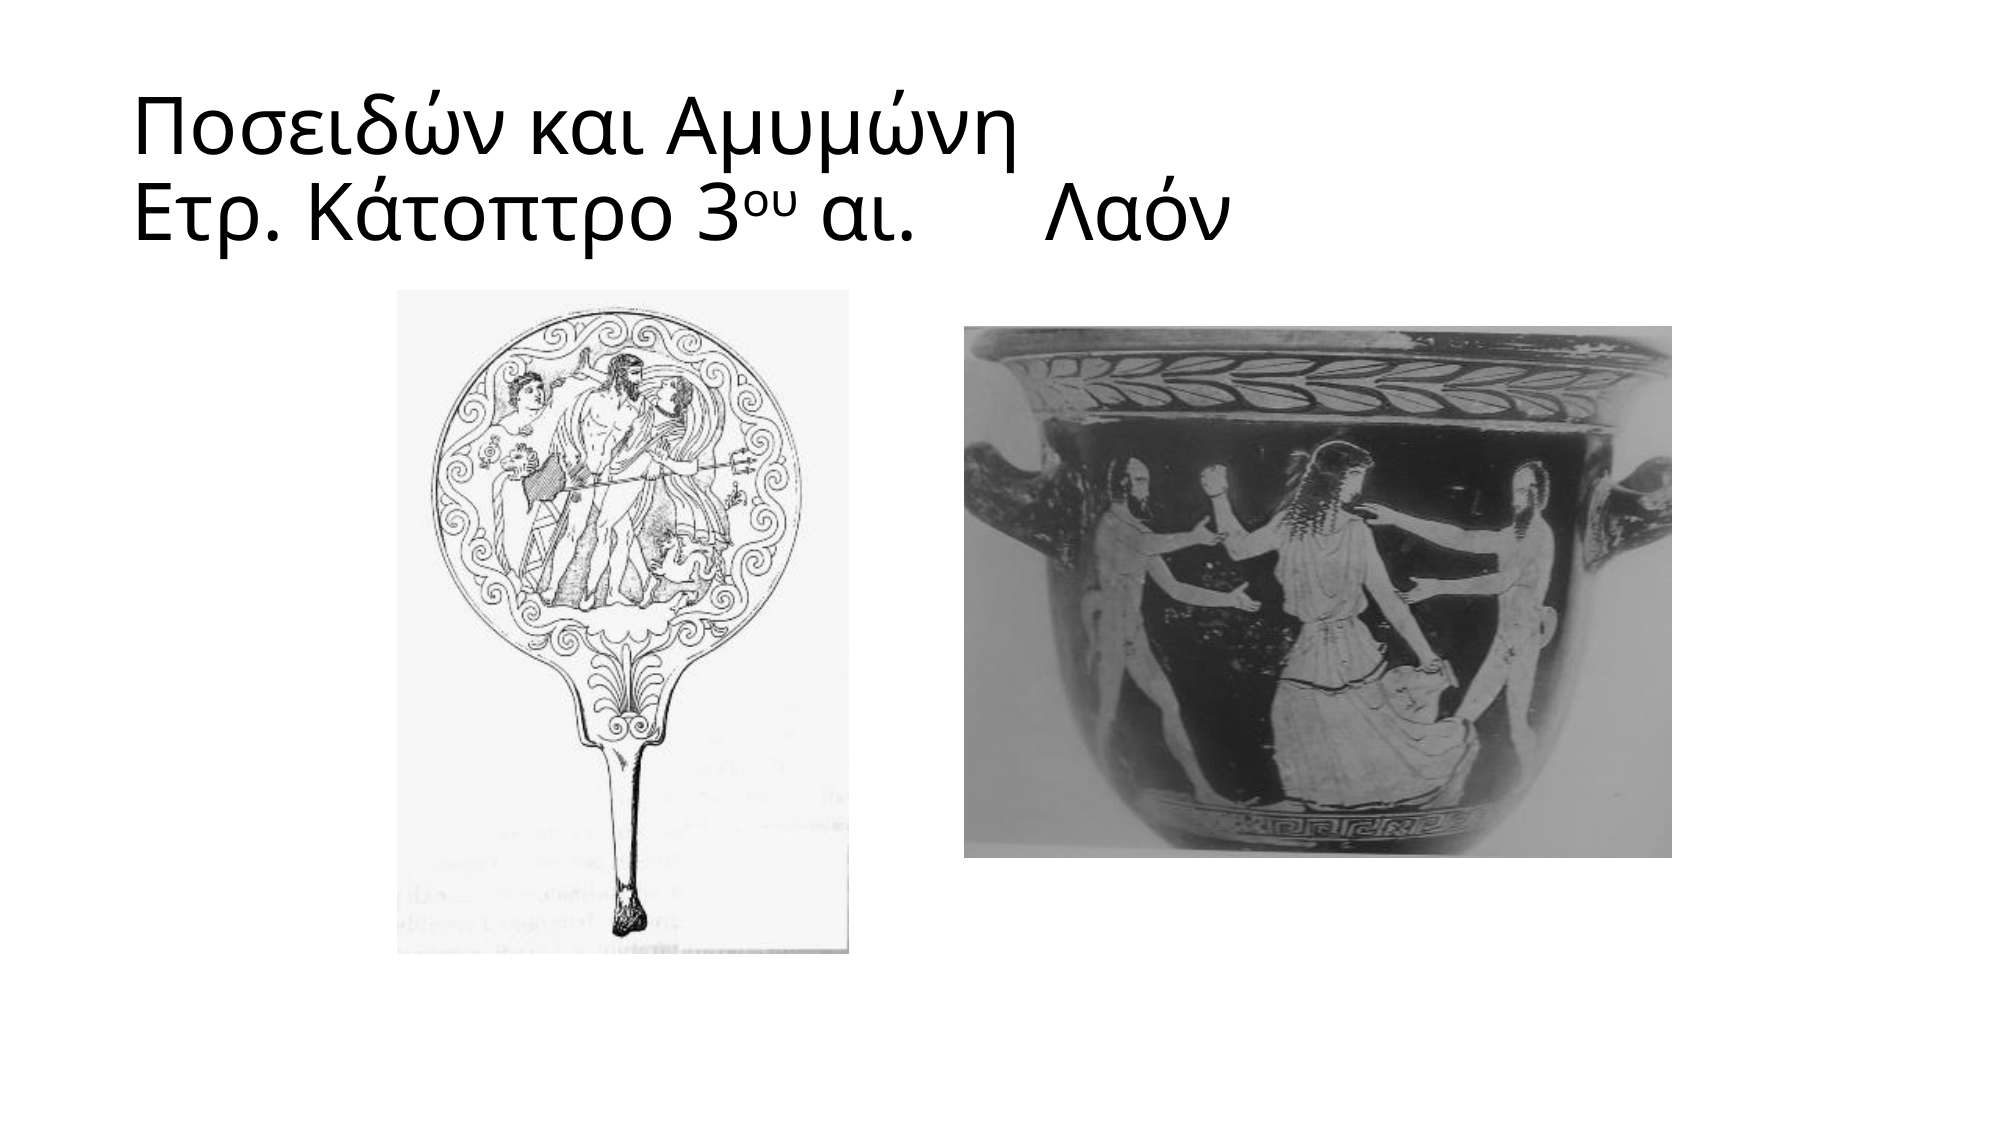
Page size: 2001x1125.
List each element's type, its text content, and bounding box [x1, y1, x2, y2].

title Ποσειδών και Αμυμώνη Ετρ. Κάτοπτρο 3ου αι. Λαόν [116, 77, 1900, 266]
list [964, 326, 1672, 858]
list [397, 290, 849, 954]
